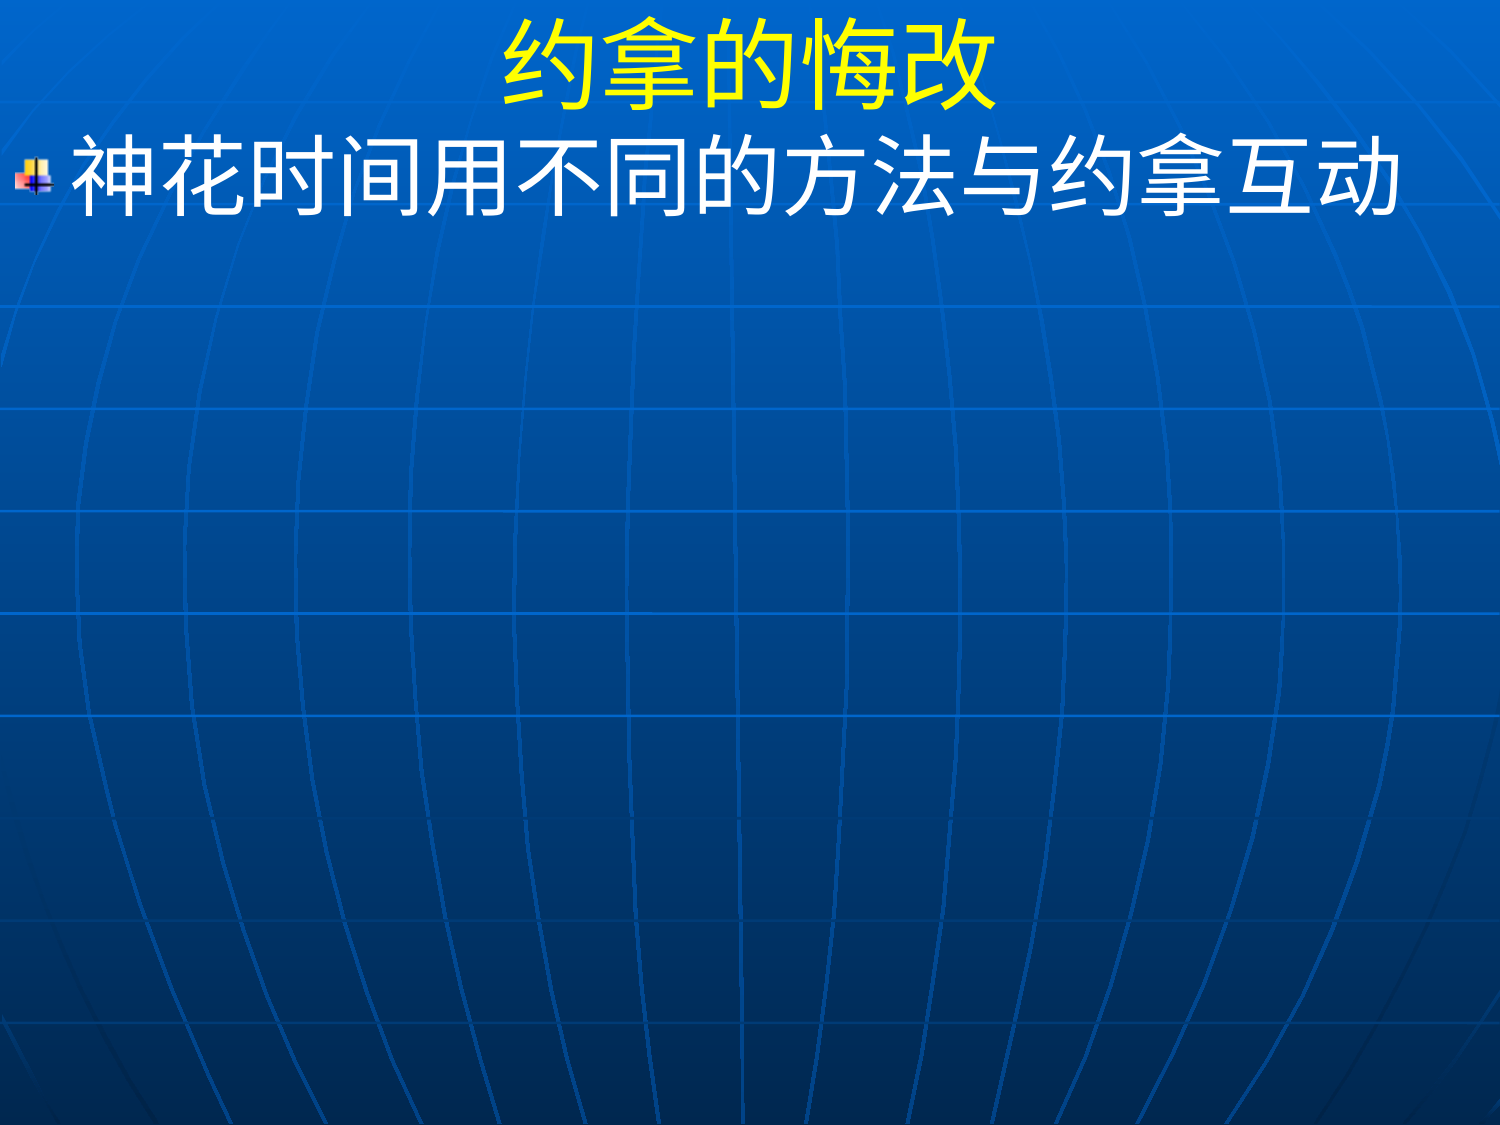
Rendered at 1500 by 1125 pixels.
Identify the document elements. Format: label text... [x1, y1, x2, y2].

title 约拿的悔改 [0, 0, 1500, 125]
picture [15, 155, 54, 195]
list 神花时间用不同的方法与约拿互动 约拿书没有说清楚约拿最后有没有悔改,但约拿书能留在旧药中,应该就说明约拿悔改但不太甘心 约拿不同意神的心意,但最终愿意把主权让给神 人要自己做主,不接受神的智慧、判断、旨意:是从亚当夏娃开始就有;圣经认为这是人类最基本的问题 [0, 125, 1500, 1125]
